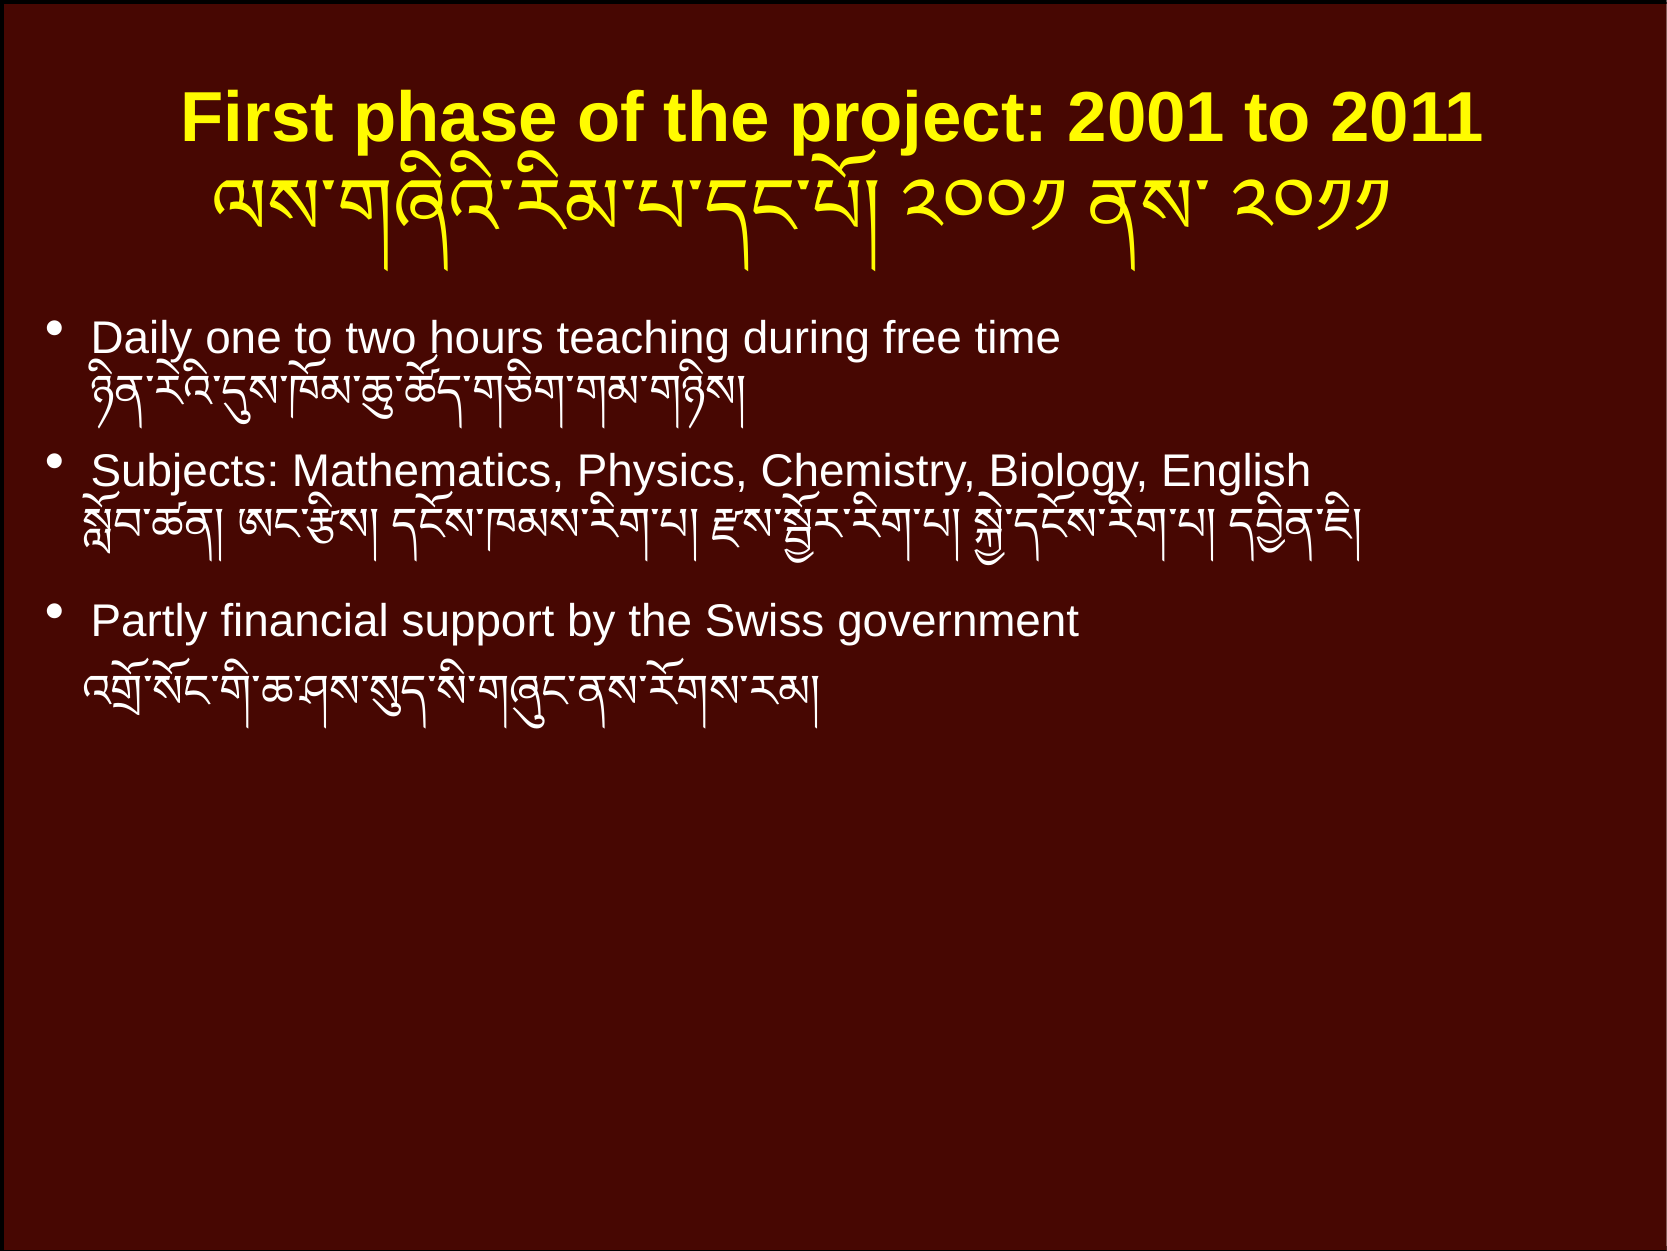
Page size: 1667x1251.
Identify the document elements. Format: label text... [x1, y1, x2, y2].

text_box Daily one to two hours teaching during free time ཉིན་རེའི་དུས་ཁོམ་ཆུ་ཚོད་གཅིག་གམ་གཉིས། Subjects: Mathematics, Physics, Chemistry, Biology, English སློབ་ཚན། ཨང་རྩིས། དངོས་ཁམས་རིག་པ། རྫས་སྦྱོར་རིག་པ། སྐྱེ་དངོས་རིག་པ། དབྱིན་ཇི། Partly financial support by the Swiss government འགྲོ་སོང་གི་ཆ་ཤས་སུད་སི་གཞུང་ནས་རོགས་རམ། [36, 299, 1631, 725]
text_box First phase of the project: 2001 to 2011 ལས་གཞིའི་རིམ་པ་དང་པོ། ༢༠༠༡ ནས་ ༢༠༡༡ [172, 32, 1495, 259]
